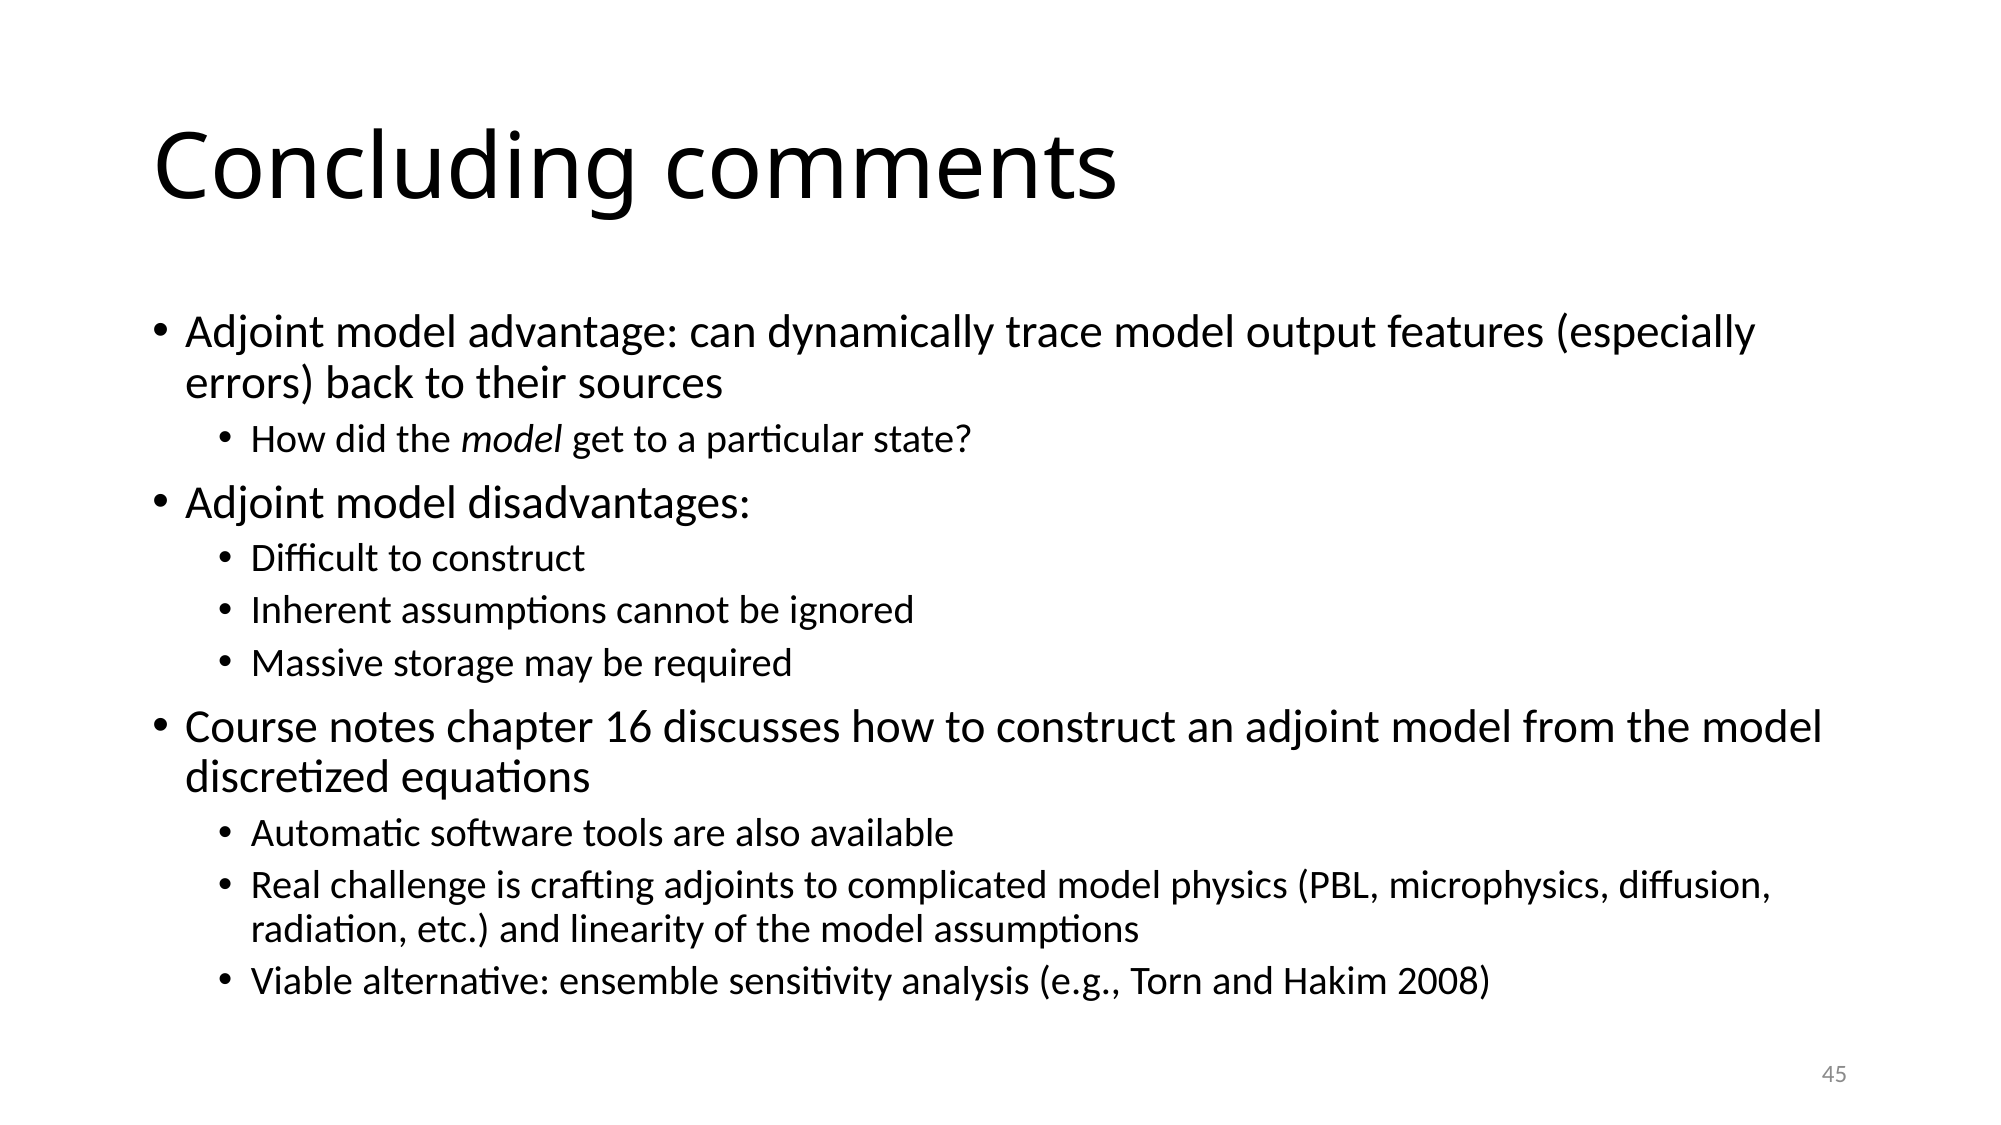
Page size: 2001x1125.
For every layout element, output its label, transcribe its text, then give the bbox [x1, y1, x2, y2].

title Concluding comments [137, 59, 1863, 278]
list Adjoint model advantage: can dynamically trace model output features (especially errors) back to their sources How did the model get to a particular state? Adjoint model disadvantages: Difficult to construct Inherent assumptions cannot be ignored Massive storage may be required Course notes chapter 16 discusses how to construct an adjoint model from the model discretized equations Automatic software tools are also available Real challenge is crafting adjoints to complicated model physics (PBL, microphysics, diffusion, radiation, etc.) and linearity of the model assumptions Viable alternative: ensemble sensitivity analysis (e.g., Torn and Hakim 2008) [137, 299, 1863, 1014]
slide_number 45 [1412, 1042, 1863, 1103]
